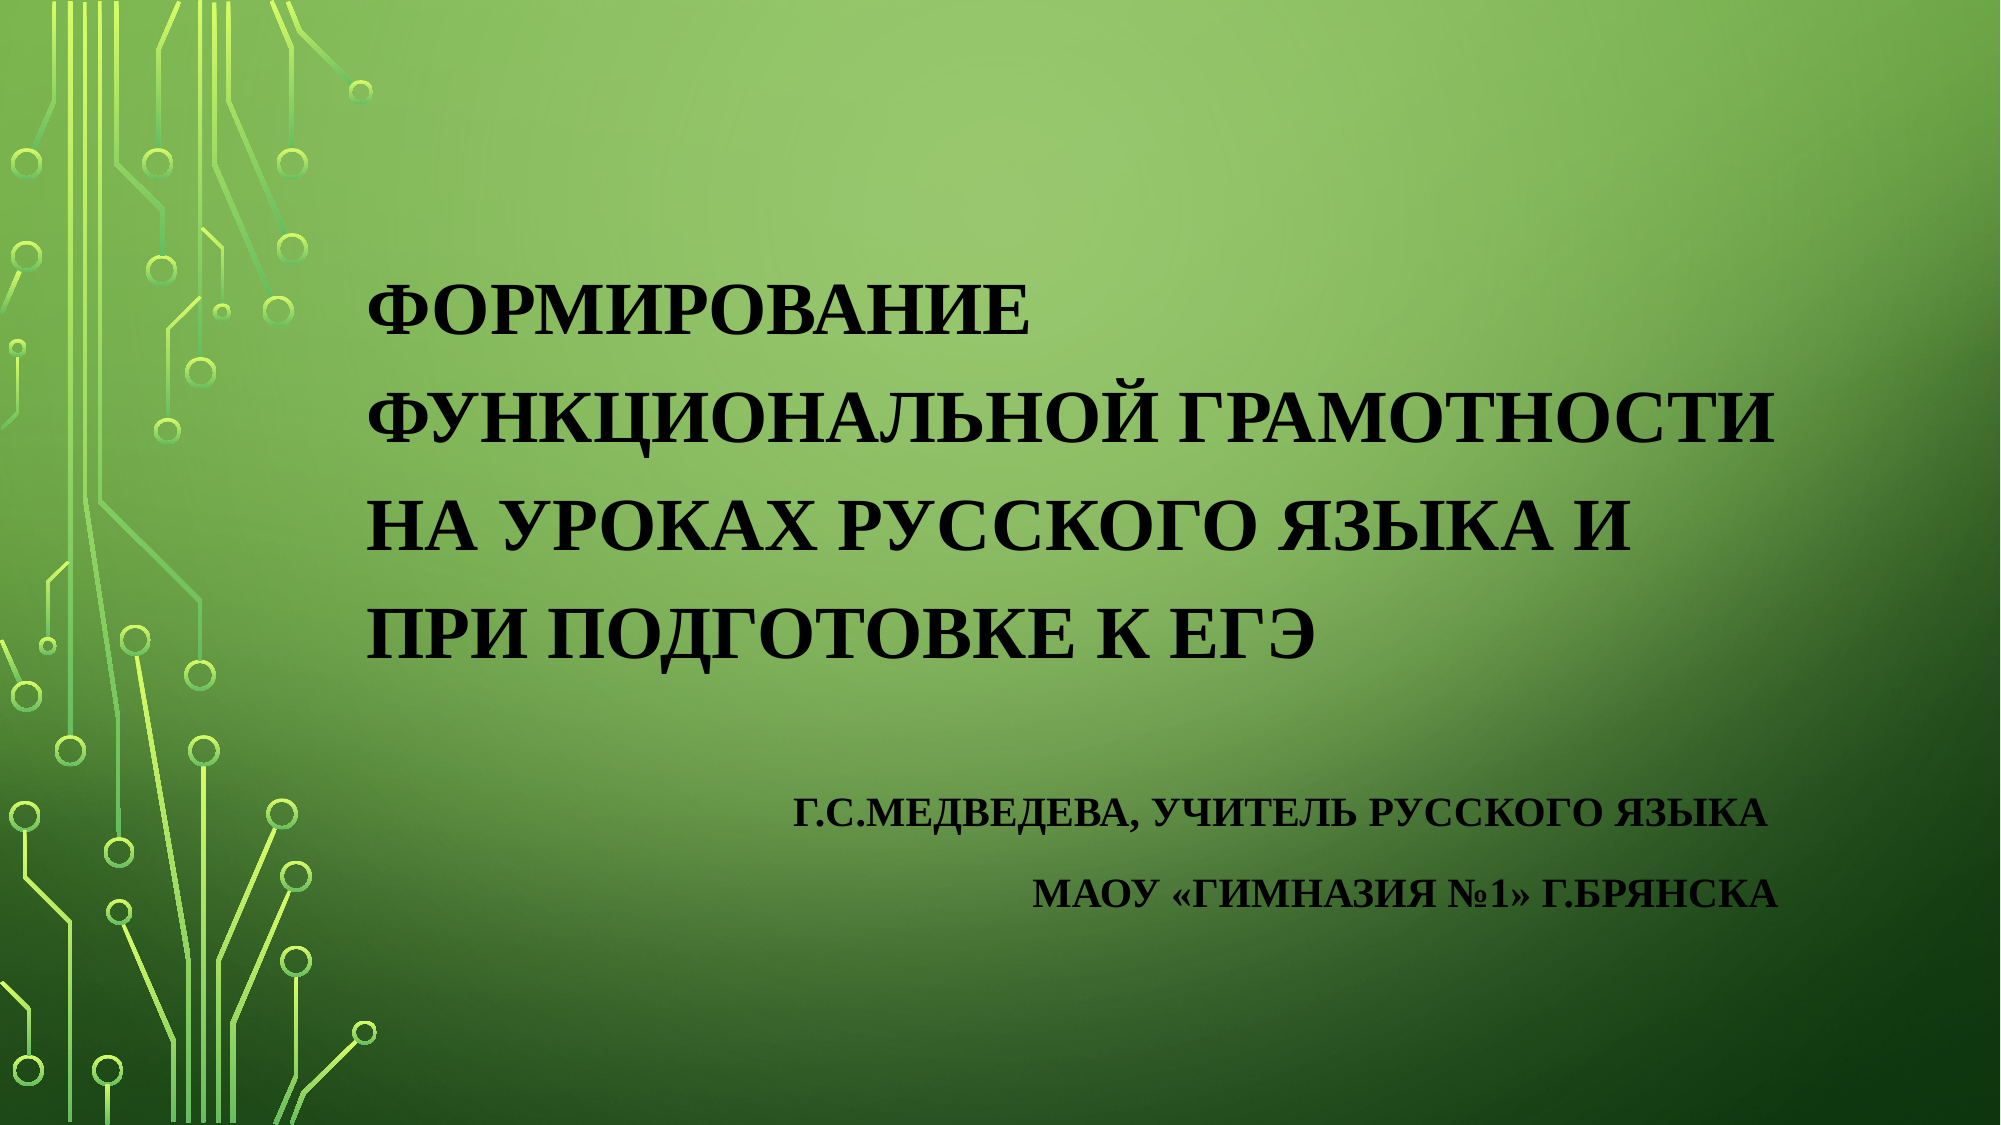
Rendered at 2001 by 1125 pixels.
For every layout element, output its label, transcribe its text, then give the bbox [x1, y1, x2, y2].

subtitle Формирование функциональной грамотности на уроках русского языка и при подготовке к ЕГЭ Г.С.Медведева, учитель русского языка МАОУ «Гимназия №1» г.Брянска [351, 234, 1794, 506]
